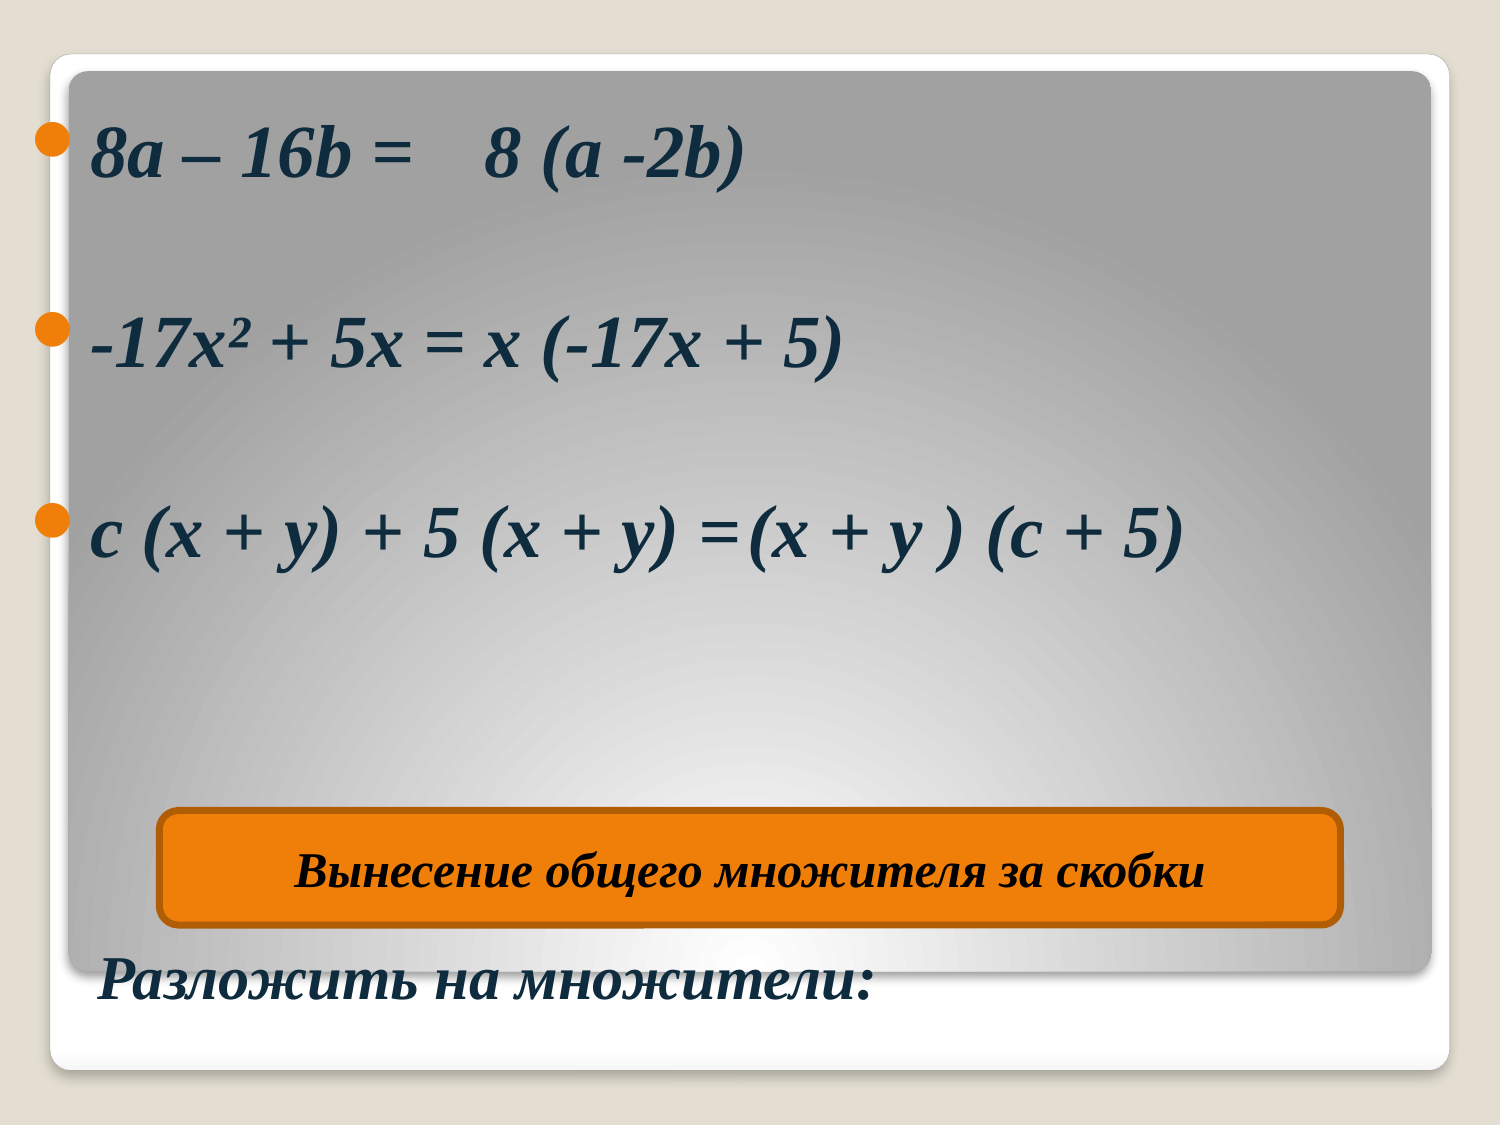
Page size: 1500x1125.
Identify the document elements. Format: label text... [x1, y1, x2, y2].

text_box Вынесение общего множителя за скобки [155, 806, 1345, 929]
title Разложить на множители: [82, 928, 1425, 1094]
list 8 (a -2b) x (-17x + 5) (x + y ) (c + 5) [454, 86, 1426, 807]
list 8а – 16b = -17x² + 5x = c (x + y) + 5 (x + y) = [0, 86, 454, 807]
